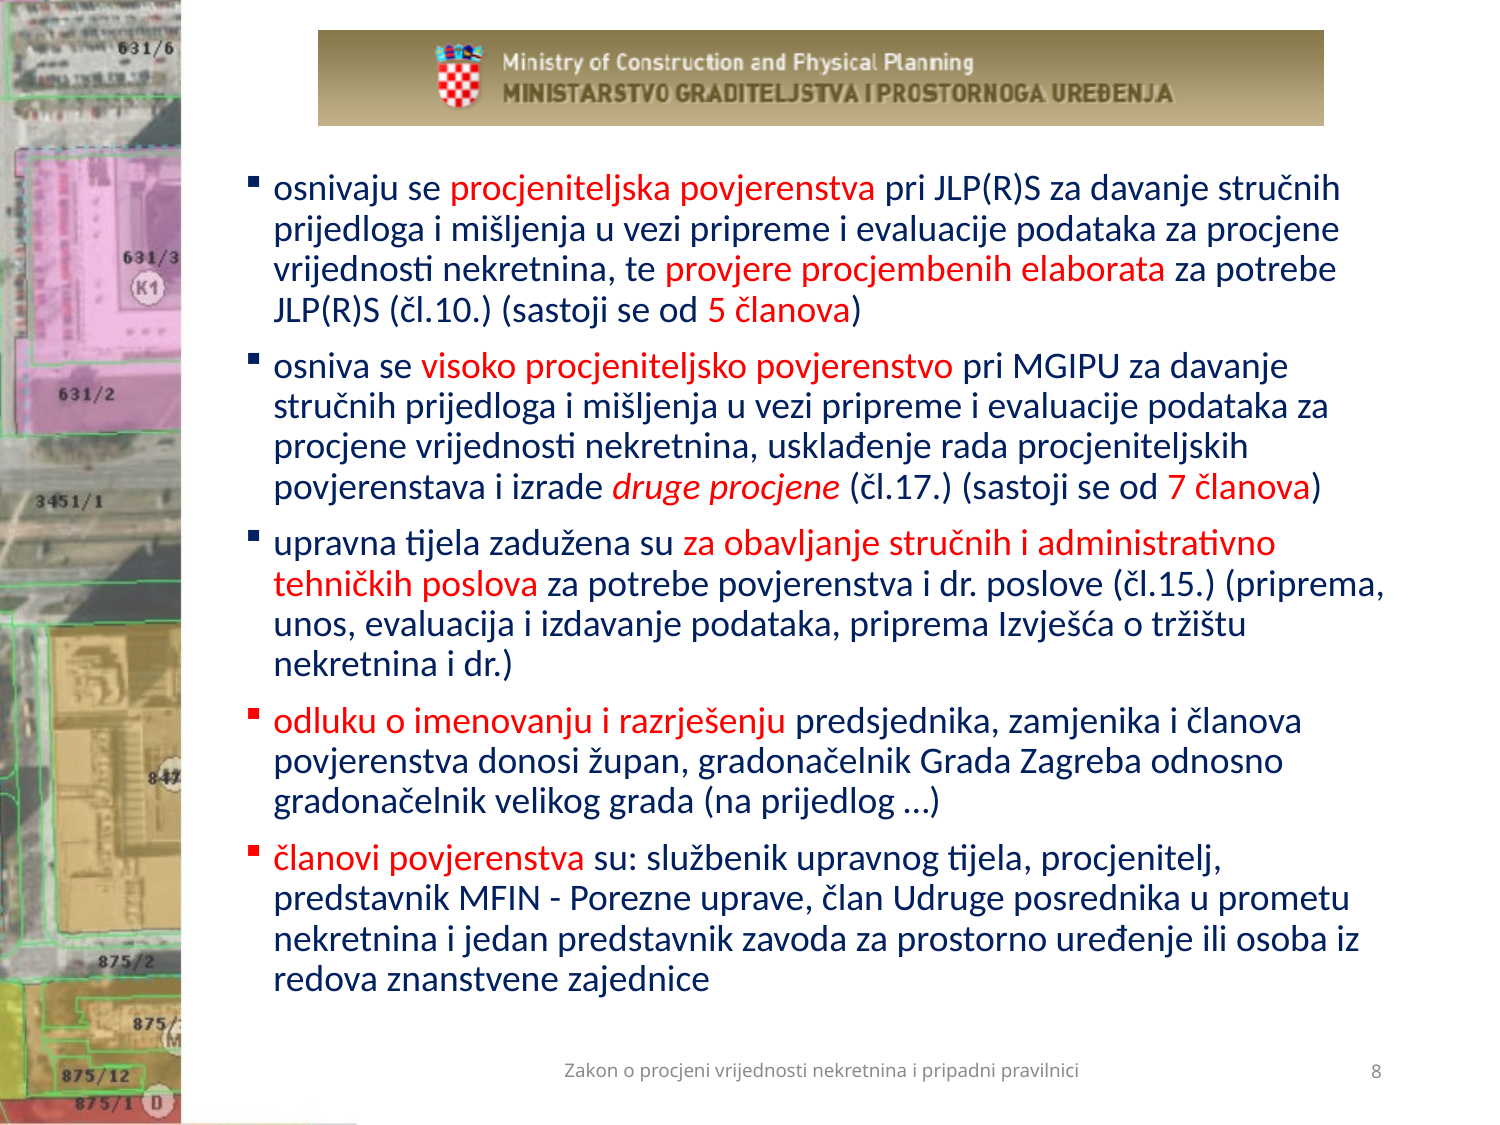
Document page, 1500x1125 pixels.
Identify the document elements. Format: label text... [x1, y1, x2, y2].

slide_number 8 [1323, 1042, 1397, 1103]
picture [318, 30, 1324, 126]
footer Zakon o procjeni vrijednosti nekretnina i pripadni pravilnici [493, 1040, 1149, 1101]
text_box osnivaju se procjeniteljska povjerenstva pri JLP(R)S za davanje stručnih prijedloga i mišljenja u vezi pripreme i evaluacije podataka za procjene vrijednosti nekretnina, te provjere procjembenih elaborata za potrebe JLP(R)S (čl.10.) (sastoji se od 5 članova) osniva se visoko procjeniteljsko povjerenstvo pri MGIPU za davanje stručnih prijedloga i mišljenja u vezi pripreme i evaluacije podataka za procjene vrijednosti nekretnina, usklađenje rada procjeniteljskih povjerenstava i izrade druge procjene (čl.17.) (sastoji se od 7 članova) upravna tijela zadužena su za obavljanje stručnih i administrativno tehničkih poslova za potrebe povjerenstva i dr. poslove (čl.15.) (priprema, unos, evaluacija i izdavanje podataka, priprema Izvješća o tržištu nekretnina i dr.) odluku o imenovanju i razrješenju predsjednika, zamjenika i članova povjerenstva donosi župan, gradonačelnik Grada Zagreba odnosno gradonačelnik velikog grada (na prijedlog …) članovi povjerenstva su: službenik upravnog tijela, procjenitelj, predstavnik MFIN - Porezne uprave, član Udruge posrednika u prometu nekretnina i jedan predstavnik zavoda za prostorno uređenje ili osoba iz redova znanstvene zajednice [230, 160, 1413, 1012]
